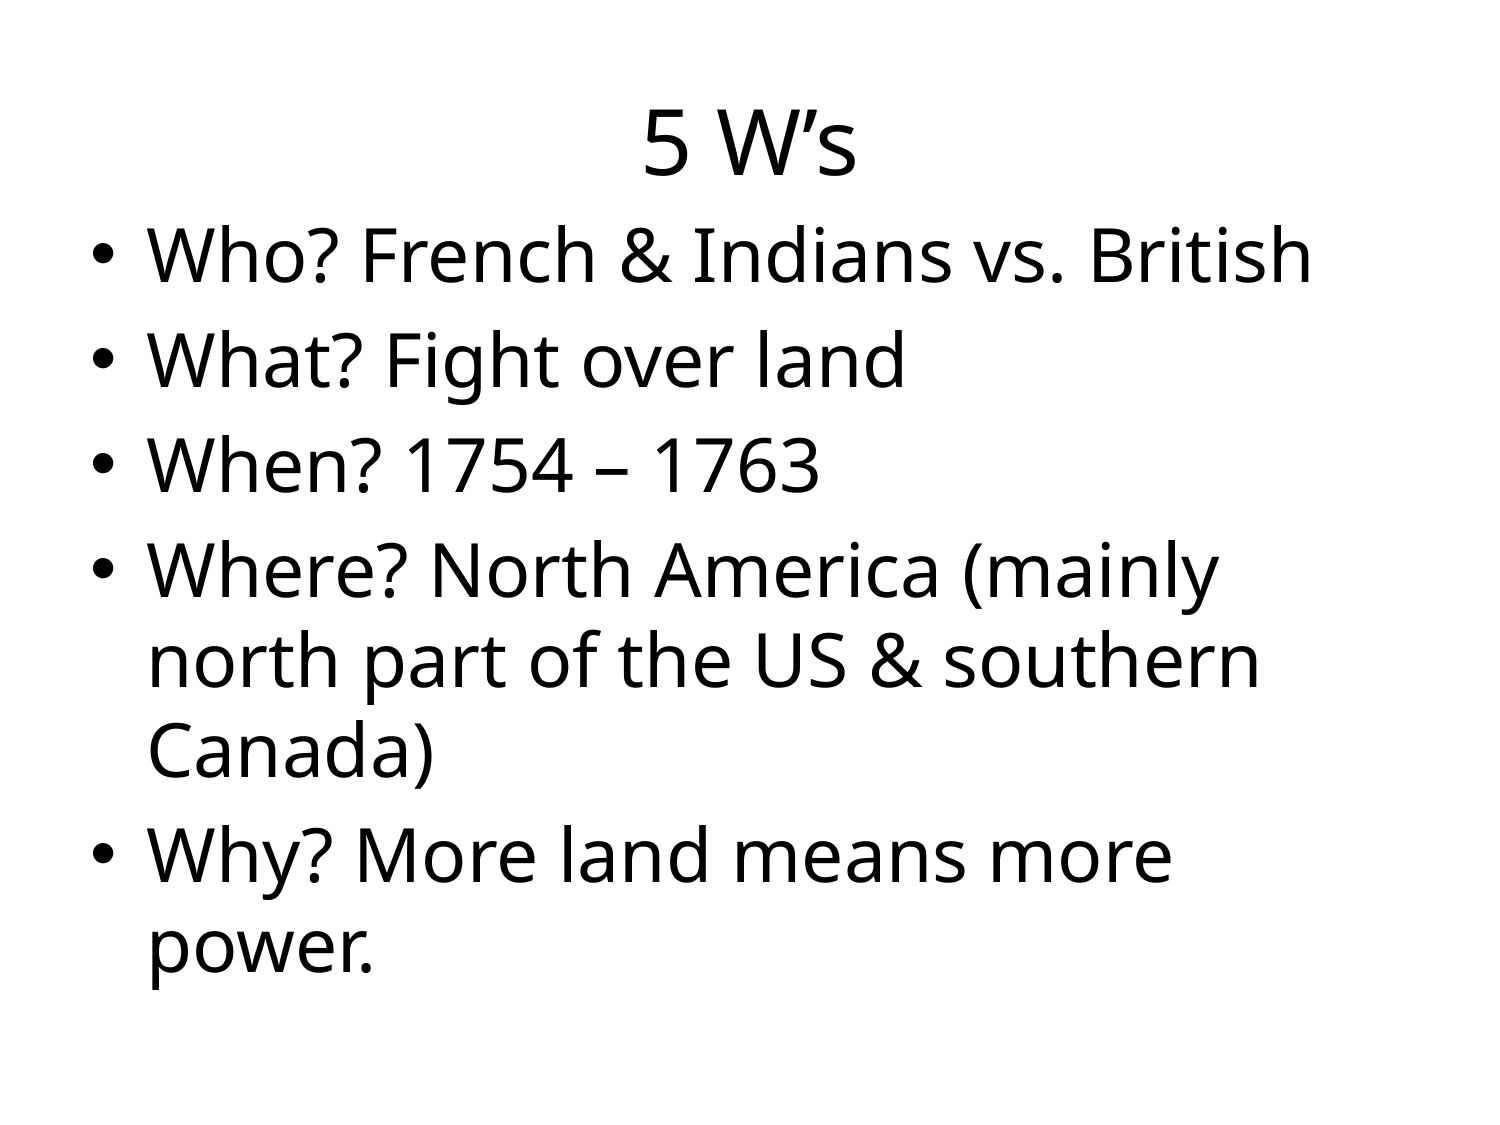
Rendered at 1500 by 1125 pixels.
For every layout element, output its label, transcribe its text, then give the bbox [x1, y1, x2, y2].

title 5 W’s [75, 45, 1425, 200]
list Who? French & Indians vs. British What? Fight over land When? 1754 – 1763 Where? North America (mainly north part of the US & southern Canada) Why? More land means more power. [75, 200, 1425, 1063]
